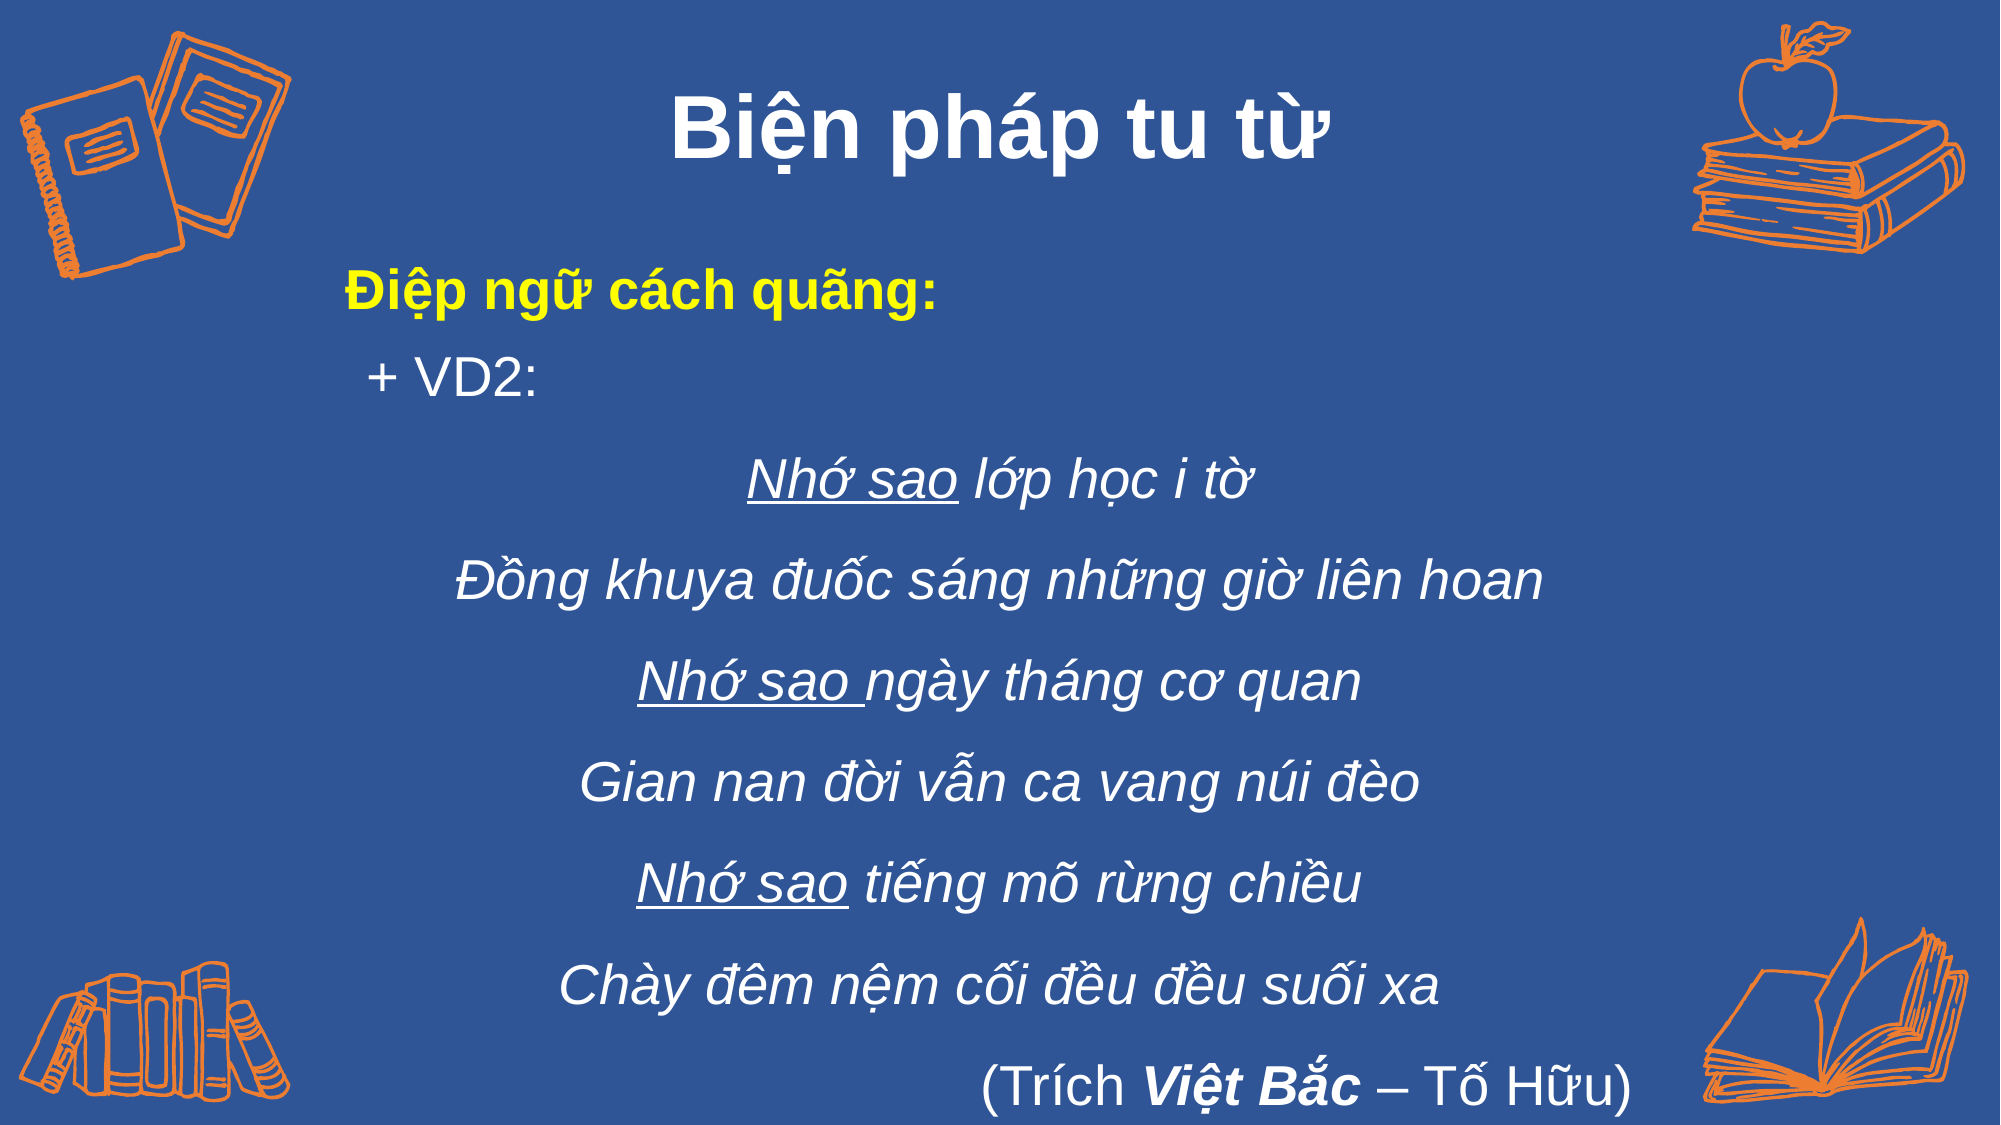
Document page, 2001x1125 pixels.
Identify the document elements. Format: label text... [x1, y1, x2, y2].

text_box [19, 960, 290, 1102]
text_box Biện pháp tu từ [647, 58, 1353, 186]
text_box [19, 31, 295, 280]
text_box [1692, 20, 1967, 254]
text_box + VD2: Nhớ sao lớp học i tờ Đồng khuya đuốc sáng những giờ liên hoan Nhớ sao ngày tháng cơ quan Gian nan đời vẫn ca vang núi đèo Nhớ sao tiếng mõ rừng chiều Chày đêm nệm cối đều đều suối xa (Trích Việt Bắc – Tố Hữu) [346, 296, 1654, 1125]
text_box Điệp ngữ cách quãng: [325, 209, 960, 331]
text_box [1703, 917, 1969, 1103]
